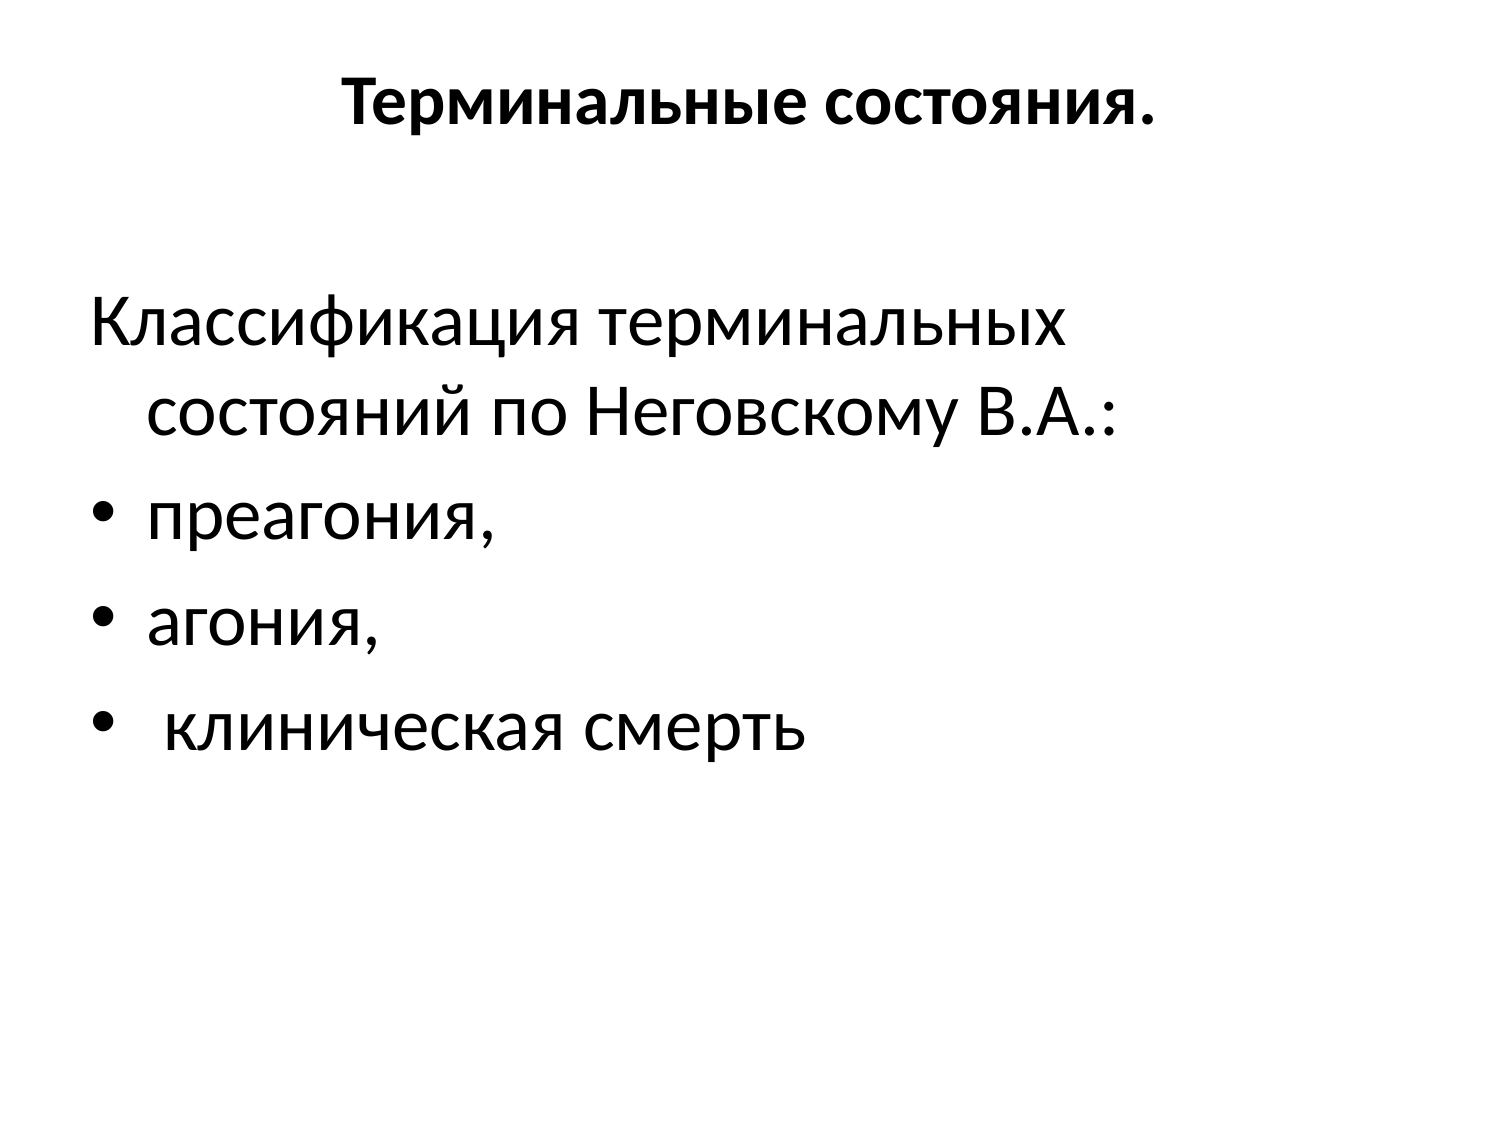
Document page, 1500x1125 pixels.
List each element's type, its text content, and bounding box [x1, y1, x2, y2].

list Классификация терминальных состояний по Неговскому В.А.: преагония, агония, клиническая смерть [75, 262, 1425, 1005]
title Терминальные состояния. [75, 45, 1425, 233]
